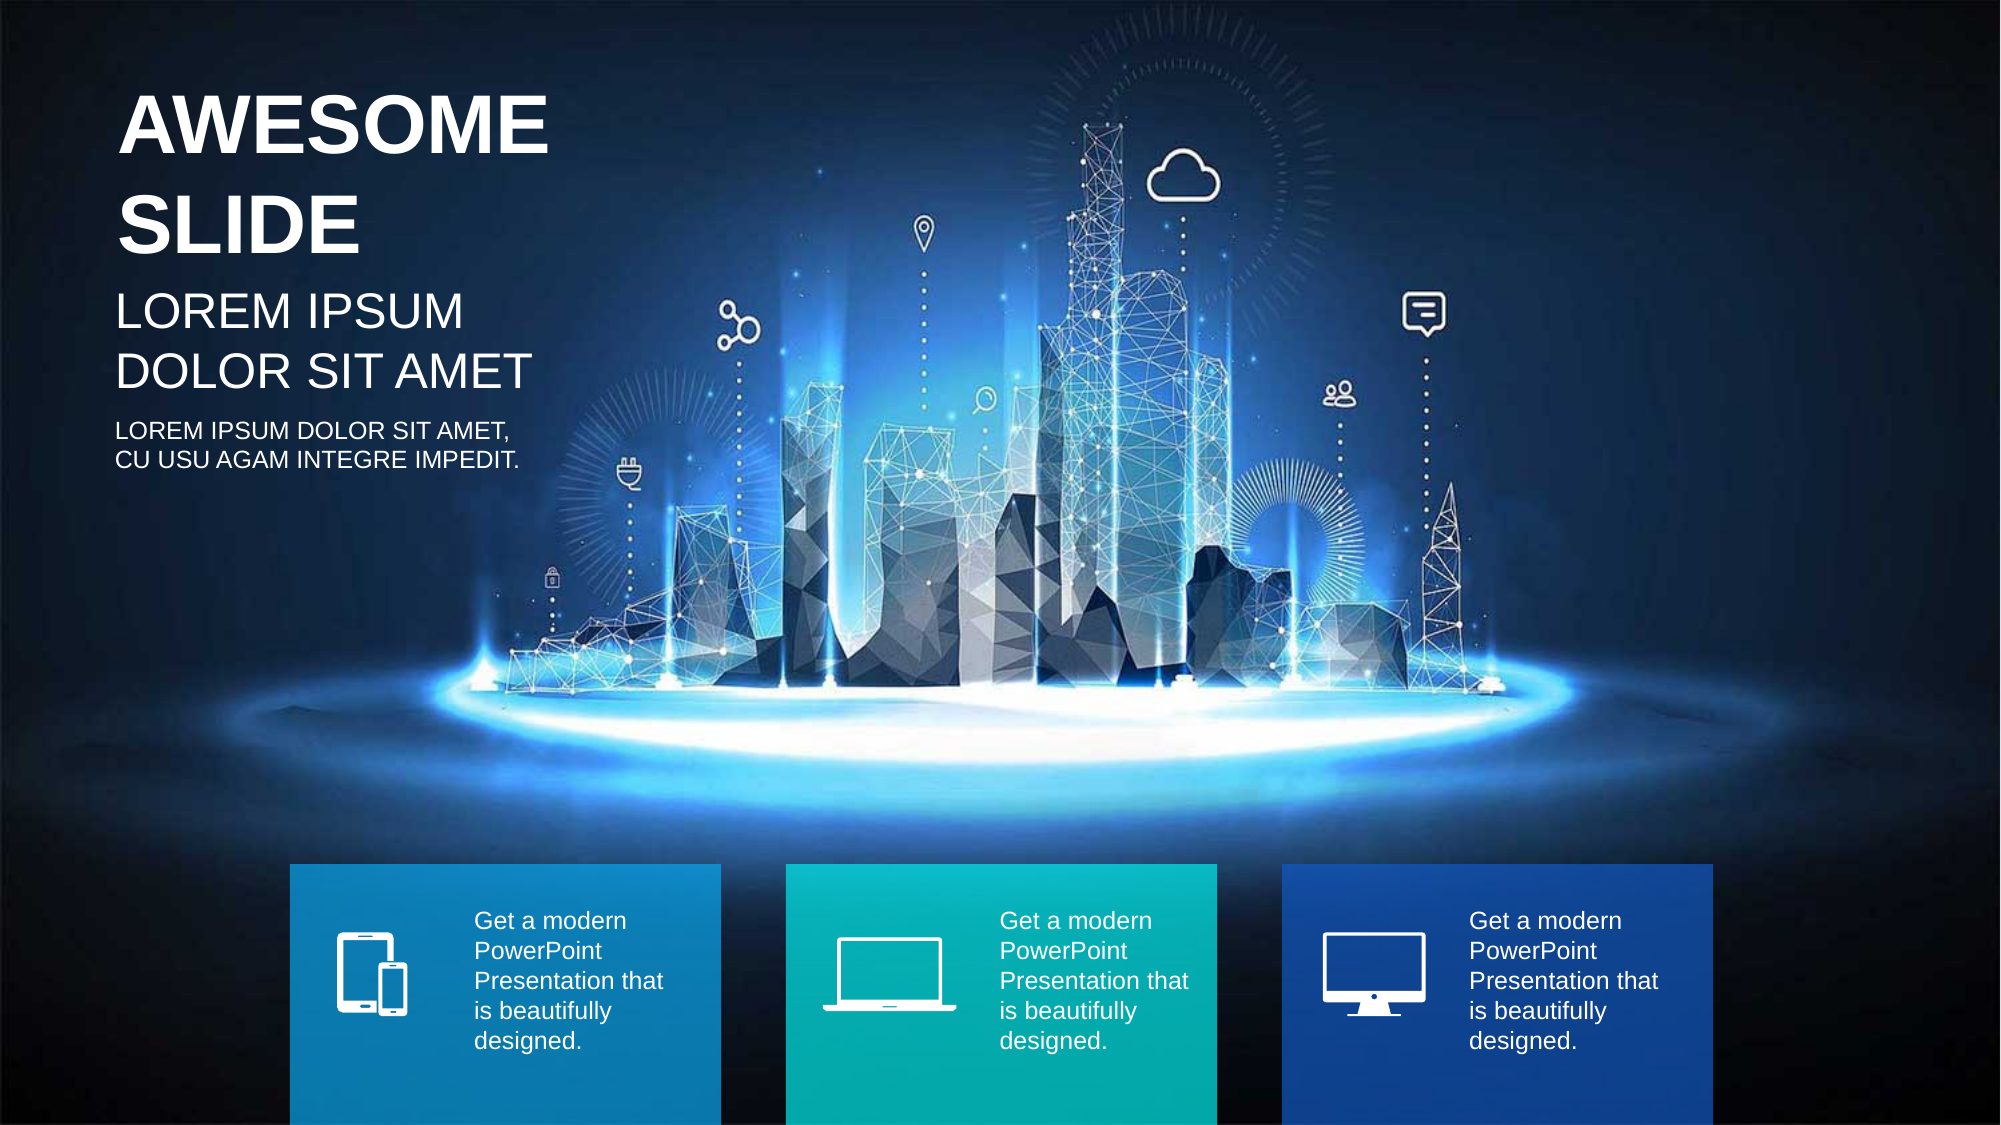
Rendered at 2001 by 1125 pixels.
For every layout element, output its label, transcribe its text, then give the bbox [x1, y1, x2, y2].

text_box LOREM IPSUM DOLOR SIT AMET [100, 270, 570, 406]
text_box AWESOME SLIDE [102, 62, 572, 278]
text_box Get a modern PowerPoint Presentation that is beautifully designed. [984, 897, 1215, 1062]
text_box [1281, 863, 1714, 1125]
text_box [821, 936, 958, 1013]
text_box LOREM IPSUM DOLOR SIT AMET, CU USU AGAM INTEGRE IMPEDIT. [100, 406, 570, 482]
picture [0, 0, 2001, 1125]
text_box [336, 931, 409, 1018]
text_box Get a modern PowerPoint Presentation that is beautifully designed. [459, 897, 690, 1062]
text_box [785, 863, 1218, 1125]
text_box [289, 863, 722, 1125]
text_box Get a modern PowerPoint Presentation that is beautifully designed. [1454, 897, 1685, 1062]
text_box [1321, 931, 1427, 1018]
